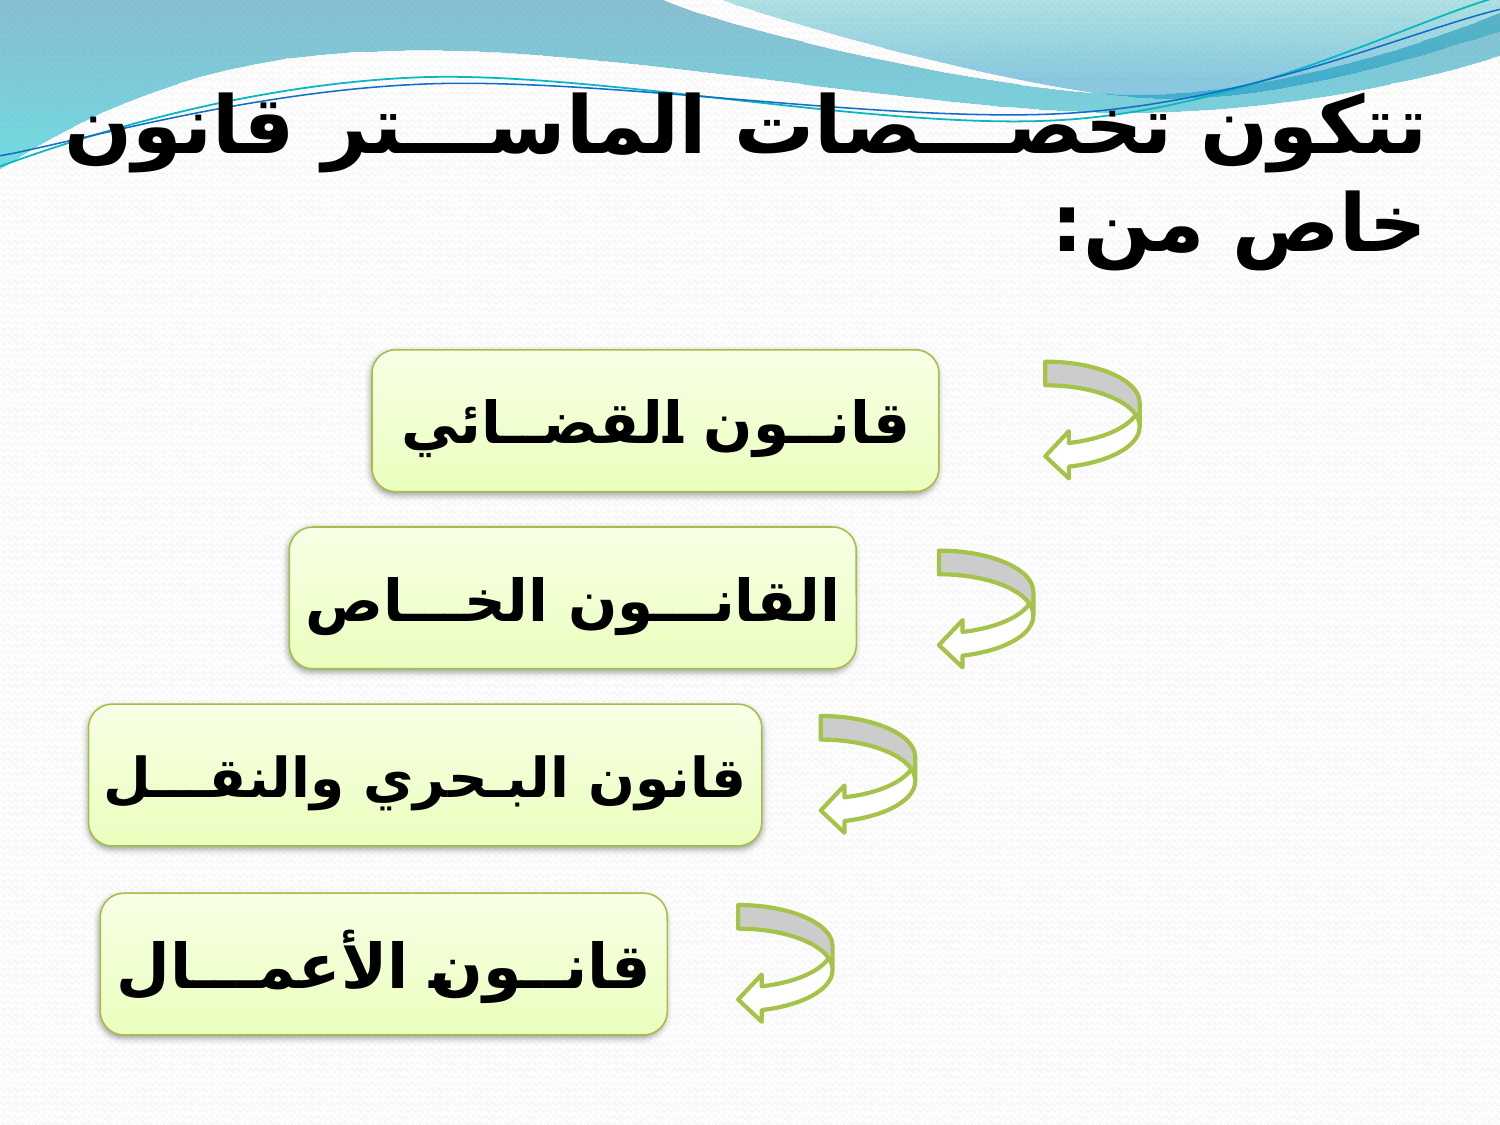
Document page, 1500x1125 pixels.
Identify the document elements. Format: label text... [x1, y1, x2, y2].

text_box قانــون الأعمـــال [99, 892, 669, 1036]
text_box [936, 548, 1036, 670]
text_box [736, 902, 835, 1024]
title تتكون تخصصات الماستر قانون خاص من: [64, 54, 1428, 268]
text_box [1043, 359, 1142, 481]
text_box القانـــون الخـــاص [288, 526, 858, 670]
text_box قانــون القضــائي [371, 349, 940, 493]
text_box قانون البـحري والنقـــل [87, 703, 763, 847]
text_box [818, 713, 918, 835]
